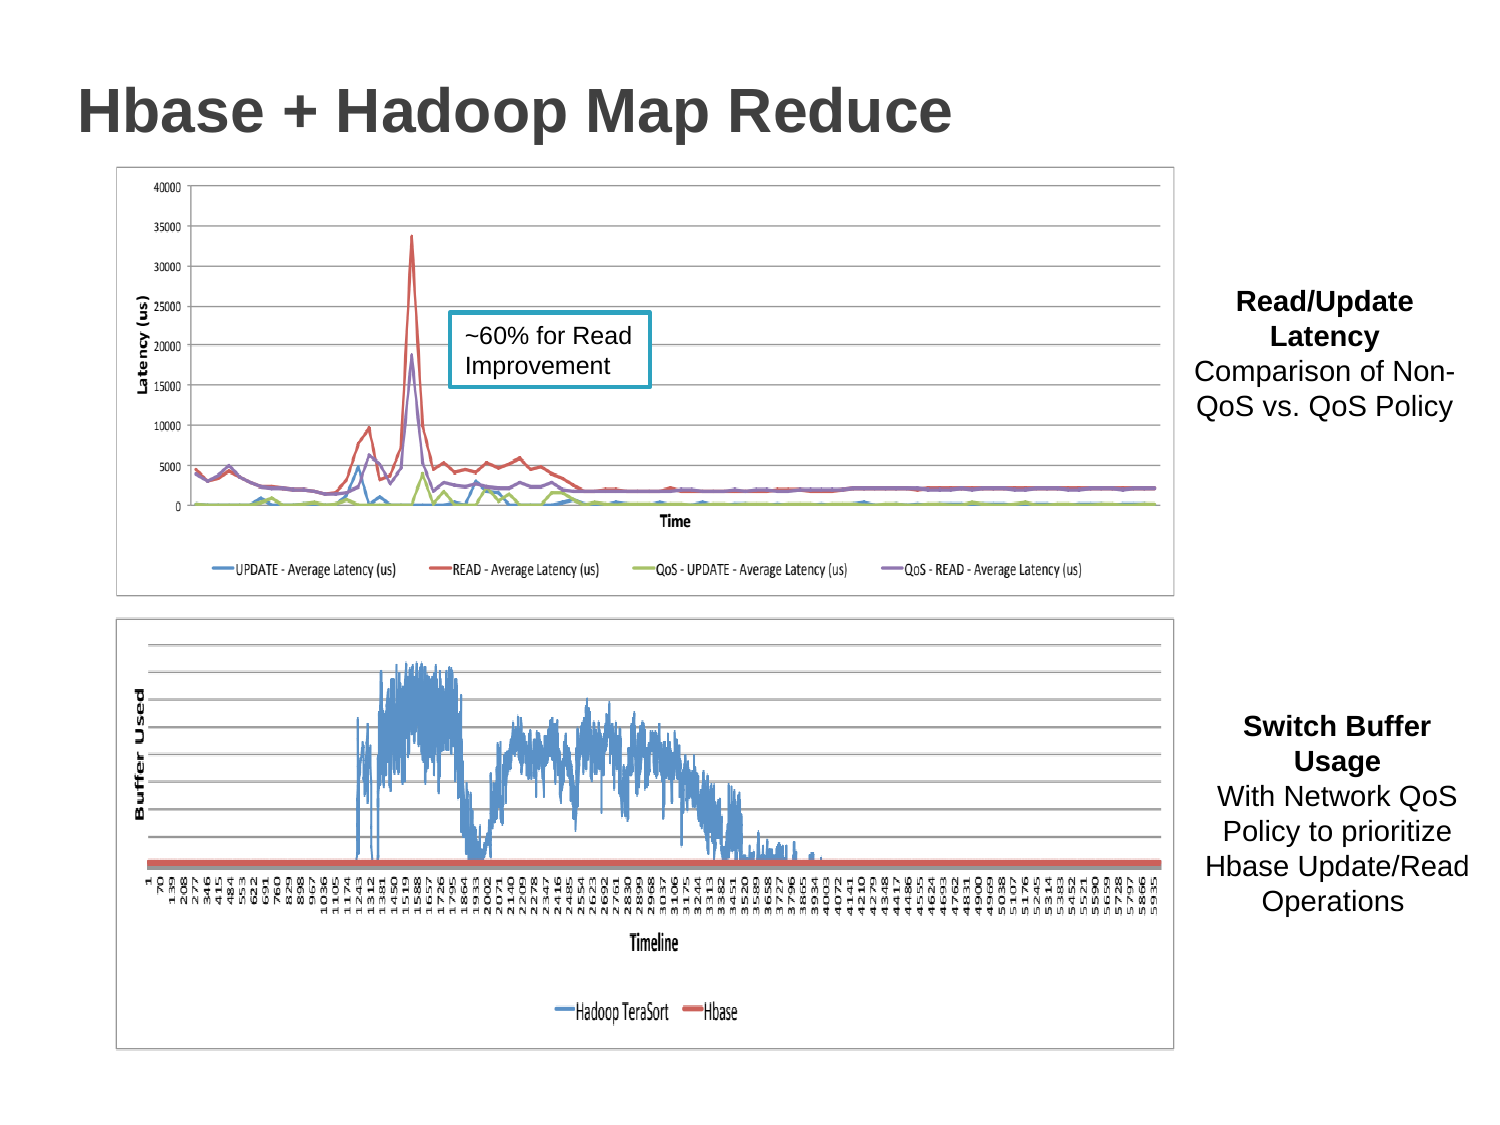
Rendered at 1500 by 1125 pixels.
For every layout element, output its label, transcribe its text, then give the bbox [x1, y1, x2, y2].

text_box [112, 162, 1177, 601]
text_box Hbase + Hadoop Map Reduce [62, 62, 1330, 200]
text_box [112, 612, 1176, 1054]
text_box Read/Update Latency Comparison of Non-QoS vs. QoS Policy [1180, 274, 1475, 430]
text_box Switch Buffer Usage With Network QoS Policy to prioritize Hbase Update/Read Operations [1187, 699, 1488, 925]
